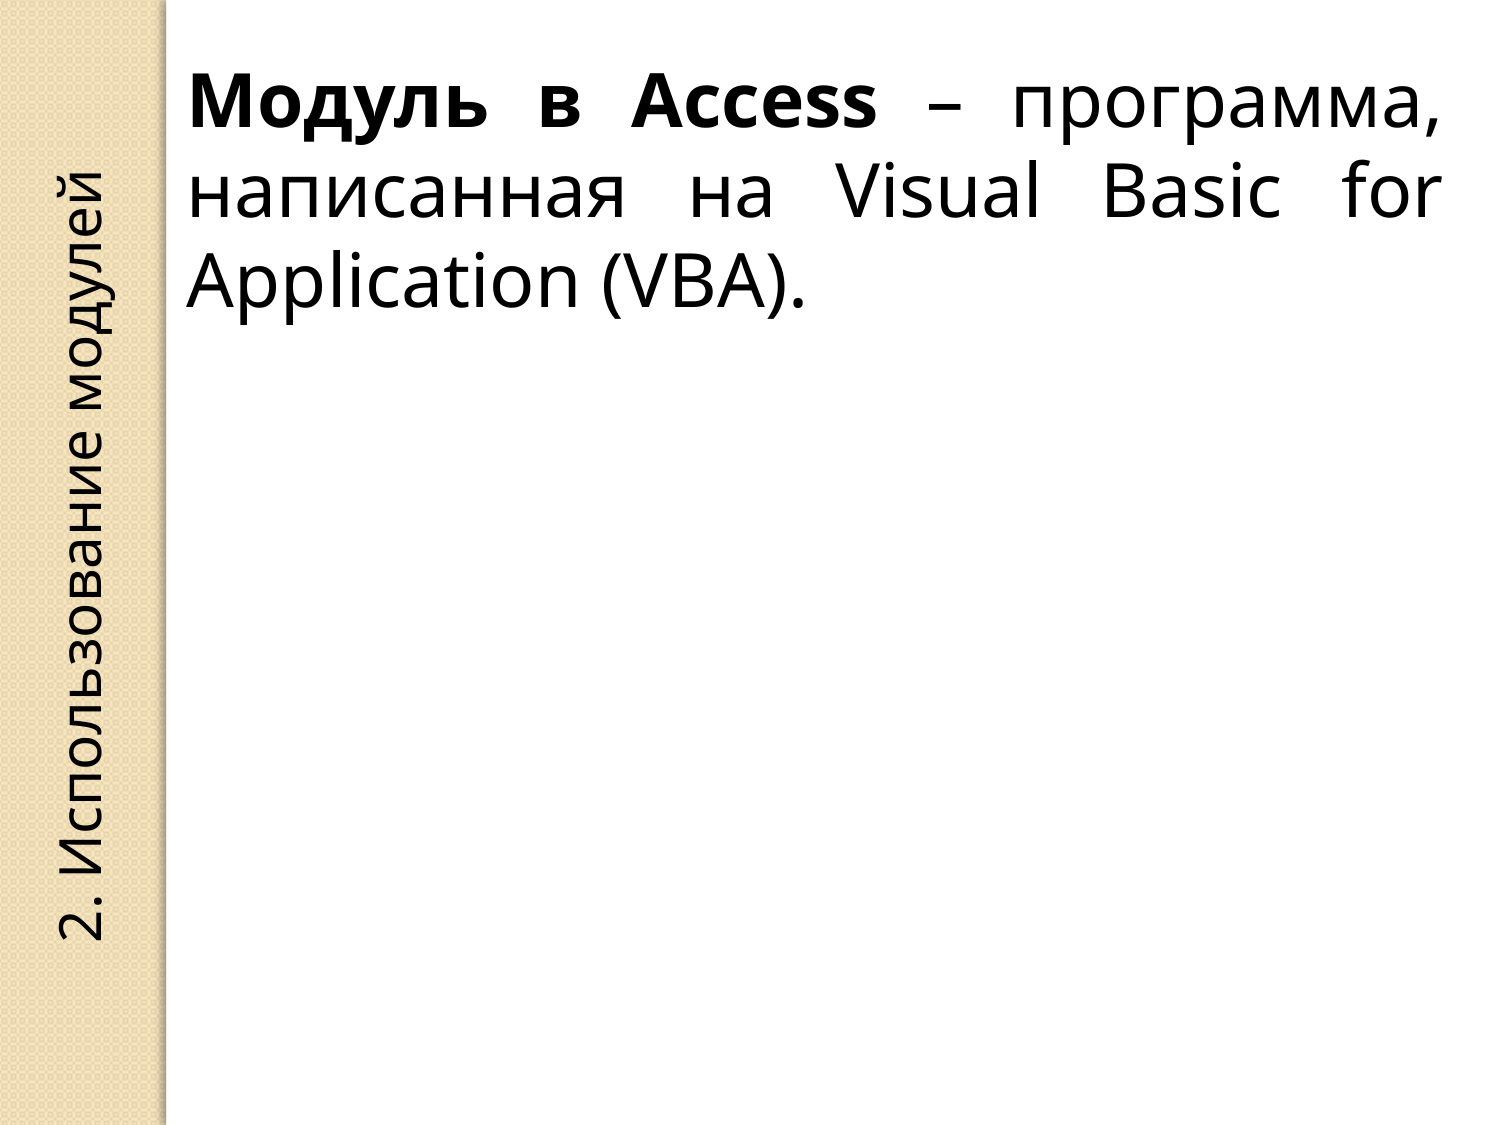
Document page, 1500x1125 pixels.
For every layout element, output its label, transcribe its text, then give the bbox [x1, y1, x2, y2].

text_box Модуль в Access – программа, написанная на Visual Basic for Application (VBA). [167, 44, 1459, 872]
text_box 2. Использование модулей [35, 42, 121, 1059]
